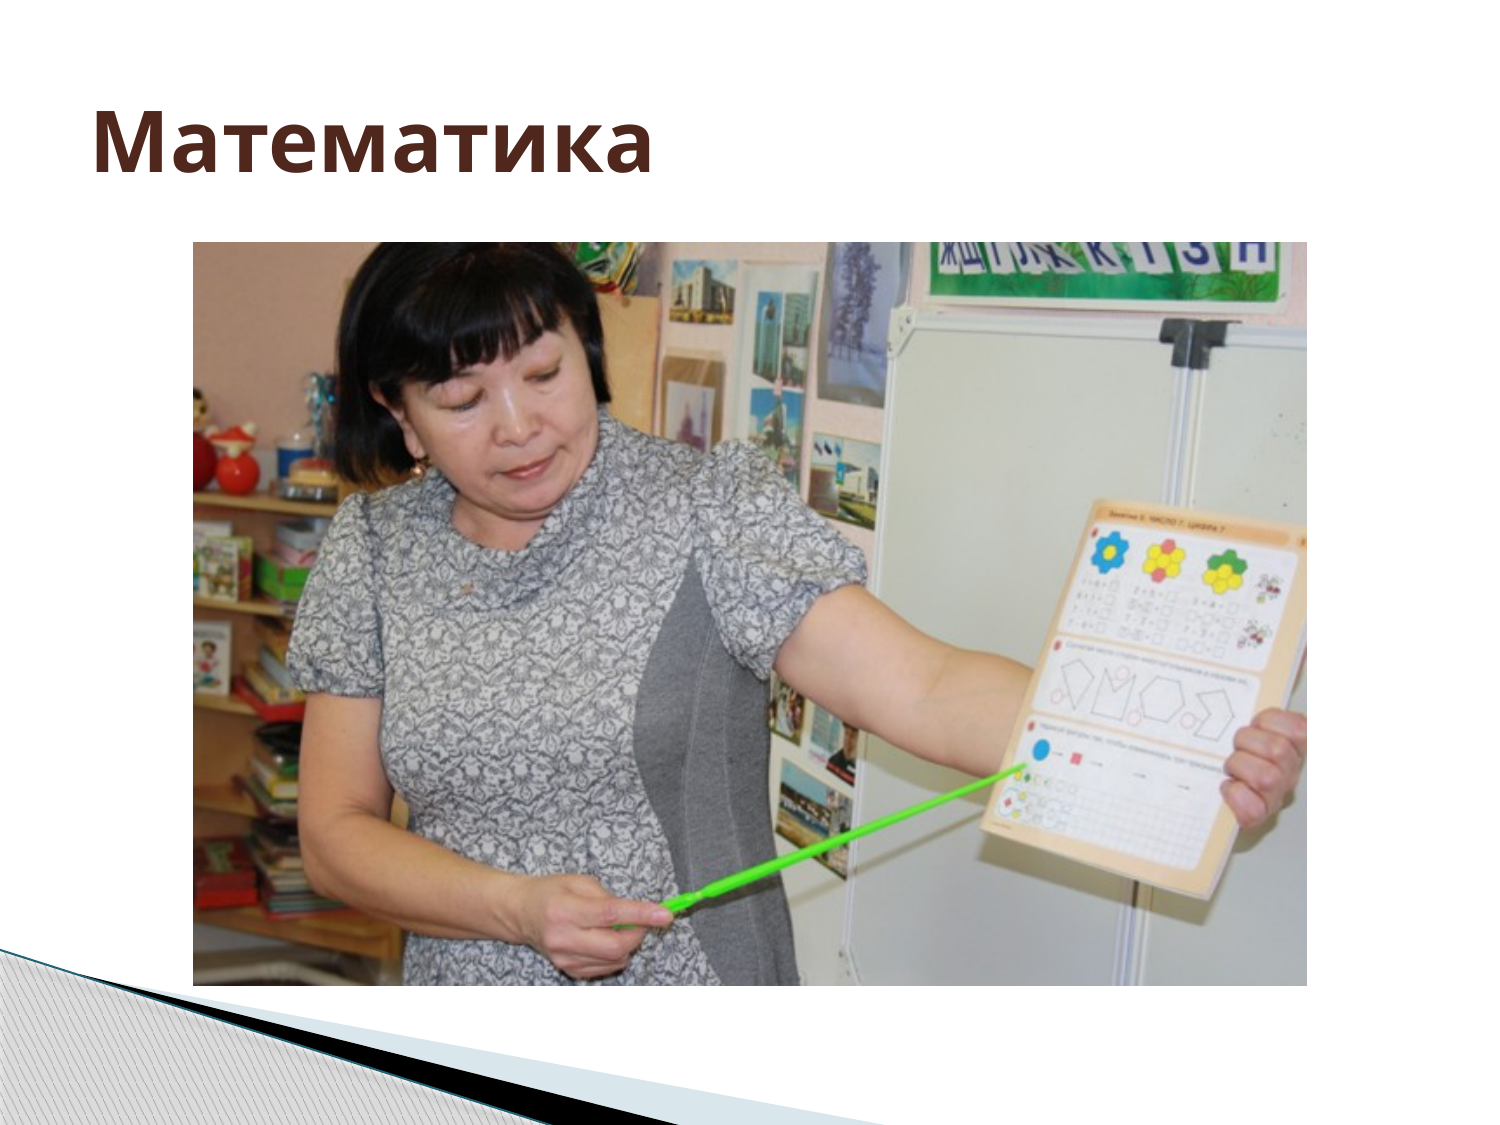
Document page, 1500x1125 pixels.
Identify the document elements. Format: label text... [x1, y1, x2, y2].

title Математика [75, 45, 1425, 233]
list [193, 242, 1307, 986]
